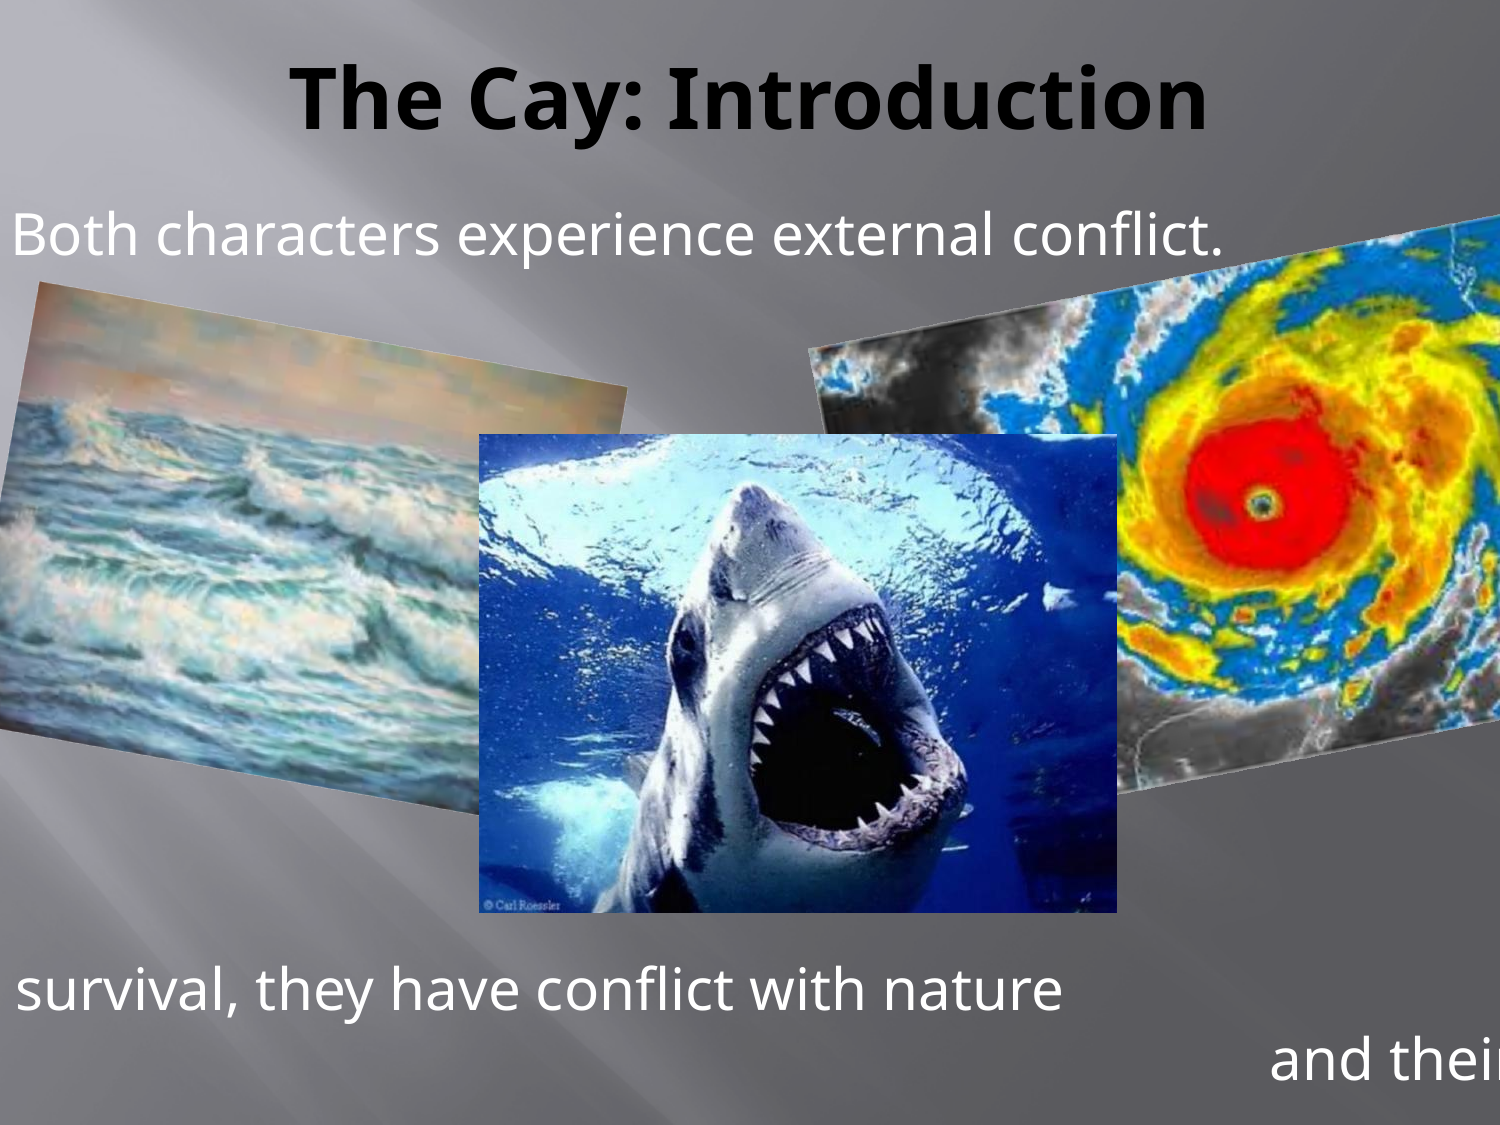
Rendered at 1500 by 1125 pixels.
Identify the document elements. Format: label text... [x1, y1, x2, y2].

title The Cay: Introduction [75, 2, 1425, 190]
text_box Struggling for survival, they have conflict with nature and their circumstances. [0, 945, 1500, 1100]
picture [0, 216, 1500, 913]
text_box Both characters experience external conflict. [0, 189, 1240, 275]
